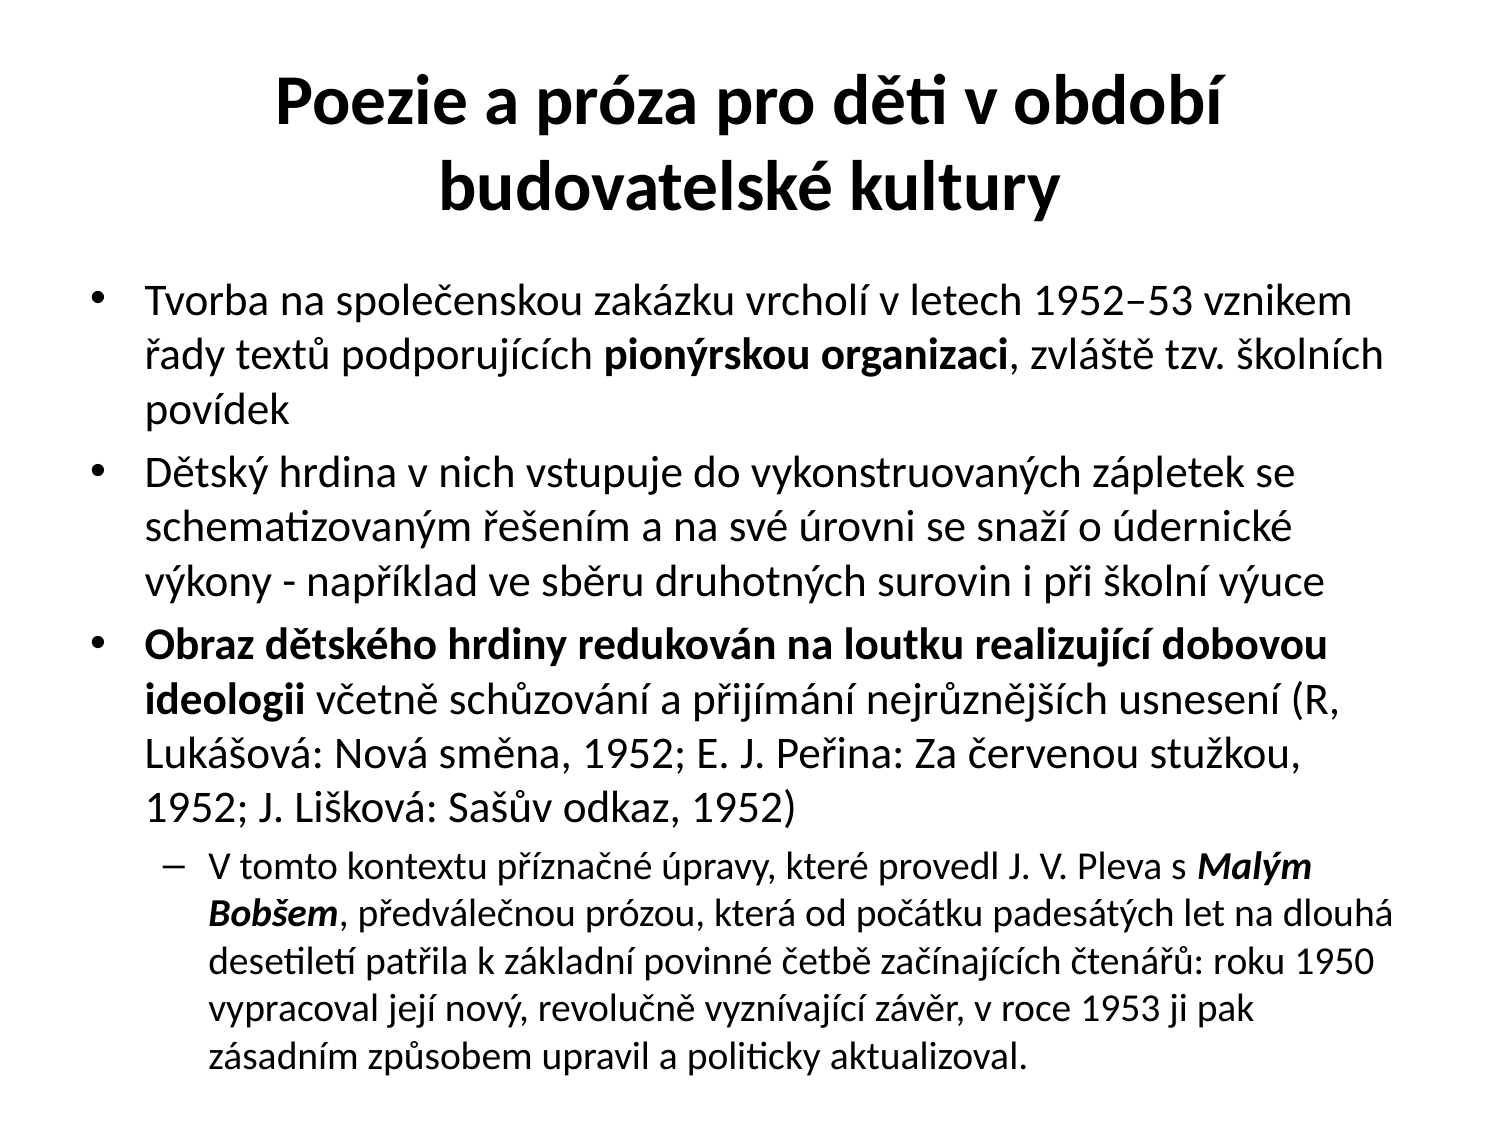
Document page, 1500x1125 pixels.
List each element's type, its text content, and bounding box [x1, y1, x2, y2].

title Poezie a próza pro děti v období budovatelské kultury [75, 45, 1425, 233]
list Tvorba na společenskou zakázku vrcholí v letech 1952–53 vznikem řady textů podporujících pionýrskou organizaci, zvláště tzv. školních povídek Dětský hrdina v nich vstupuje do vykonstruovaných zápletek se schematizovaným řešením a na své úrovni se snaží o údernické výkony - například ve sběru druhotných surovin i při školní výuce Obraz dětského hrdiny redukován na loutku realizující dobovou ideologii včetně schůzování a přijímání nejrůznějších usnesení (R, Lukášová: Nová směna, 1952; E. J. Peřina: Za červenou stužkou, 1952; J. Lišková: Sašův odkaz, 1952) V tomto kontextu příznačné úpravy, které provedl J. V. Pleva s Malým Bobšem, předválečnou prózou, která od počátku padesátých let na dlouhá desetiletí patřila k základní povinné četbě začínajících čtenářů: roku 1950 vypracoval její nový, revolučně vyznívající závěr, v roce 1953 ji pak zásadním způsobem upravil a politicky aktualizoval. [75, 262, 1425, 1102]
